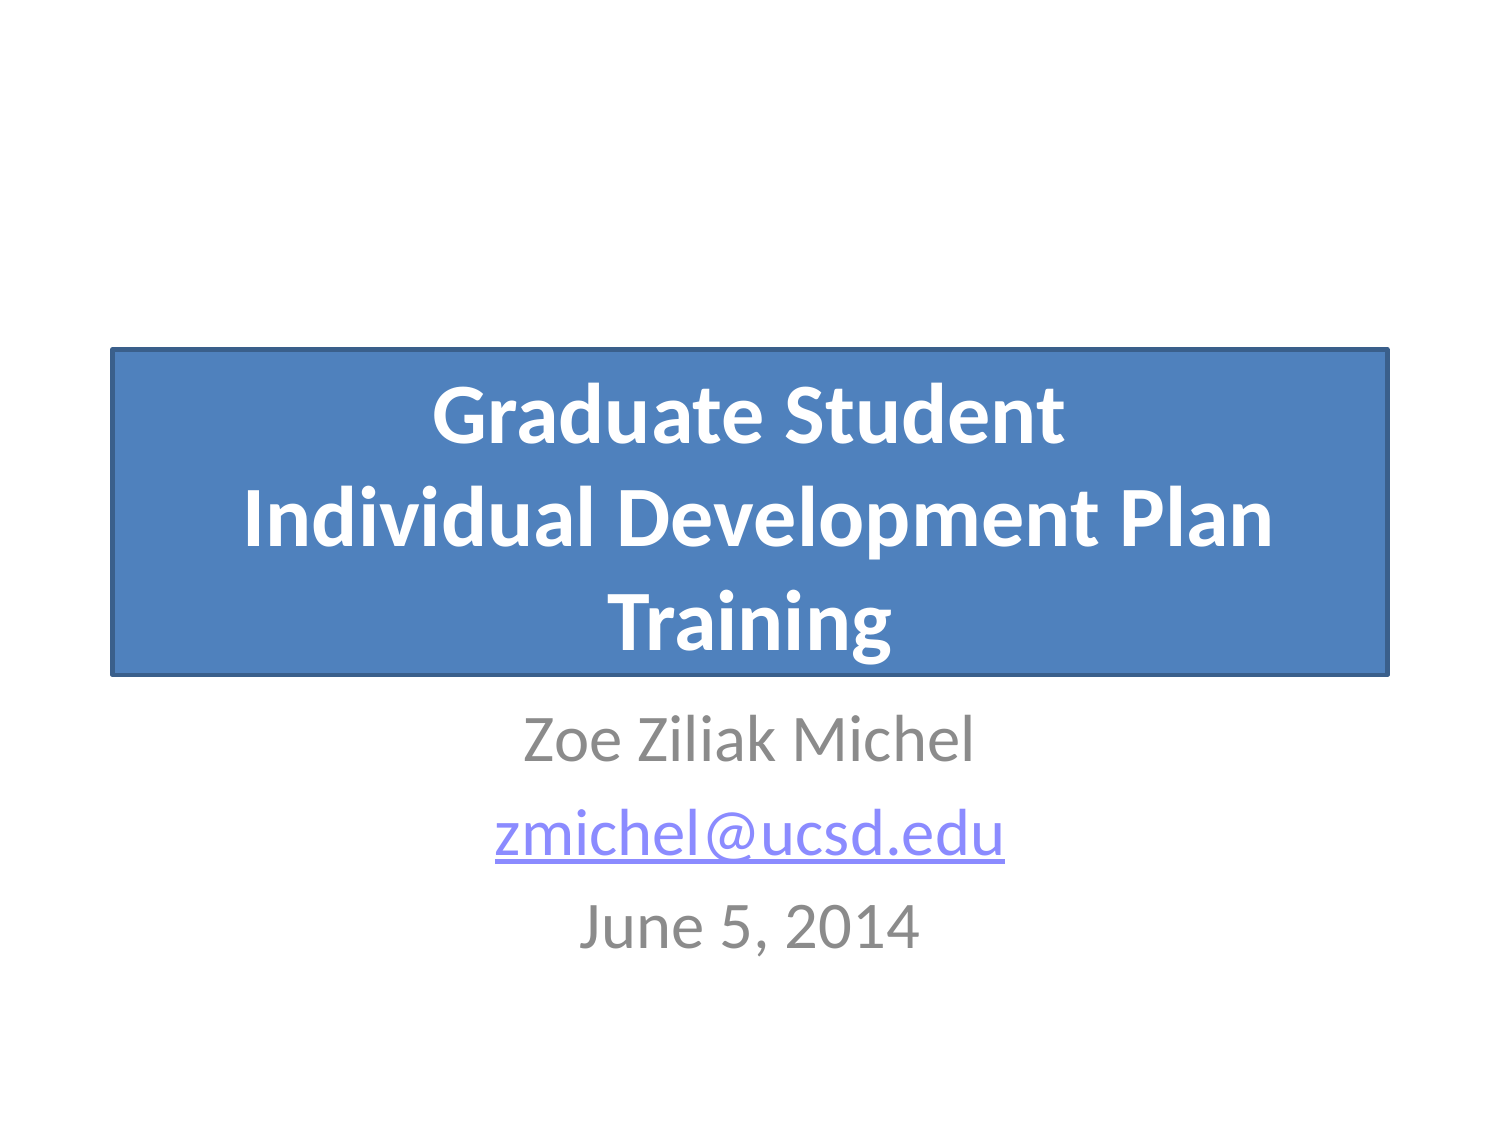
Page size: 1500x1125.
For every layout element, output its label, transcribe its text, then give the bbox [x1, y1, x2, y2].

subtitle Zoe Ziliak Michel zmichel@ucsd.edu June 5, 2014 [225, 687, 1275, 975]
title Graduate Student Individual Development Plan Training [110, 347, 1390, 677]
